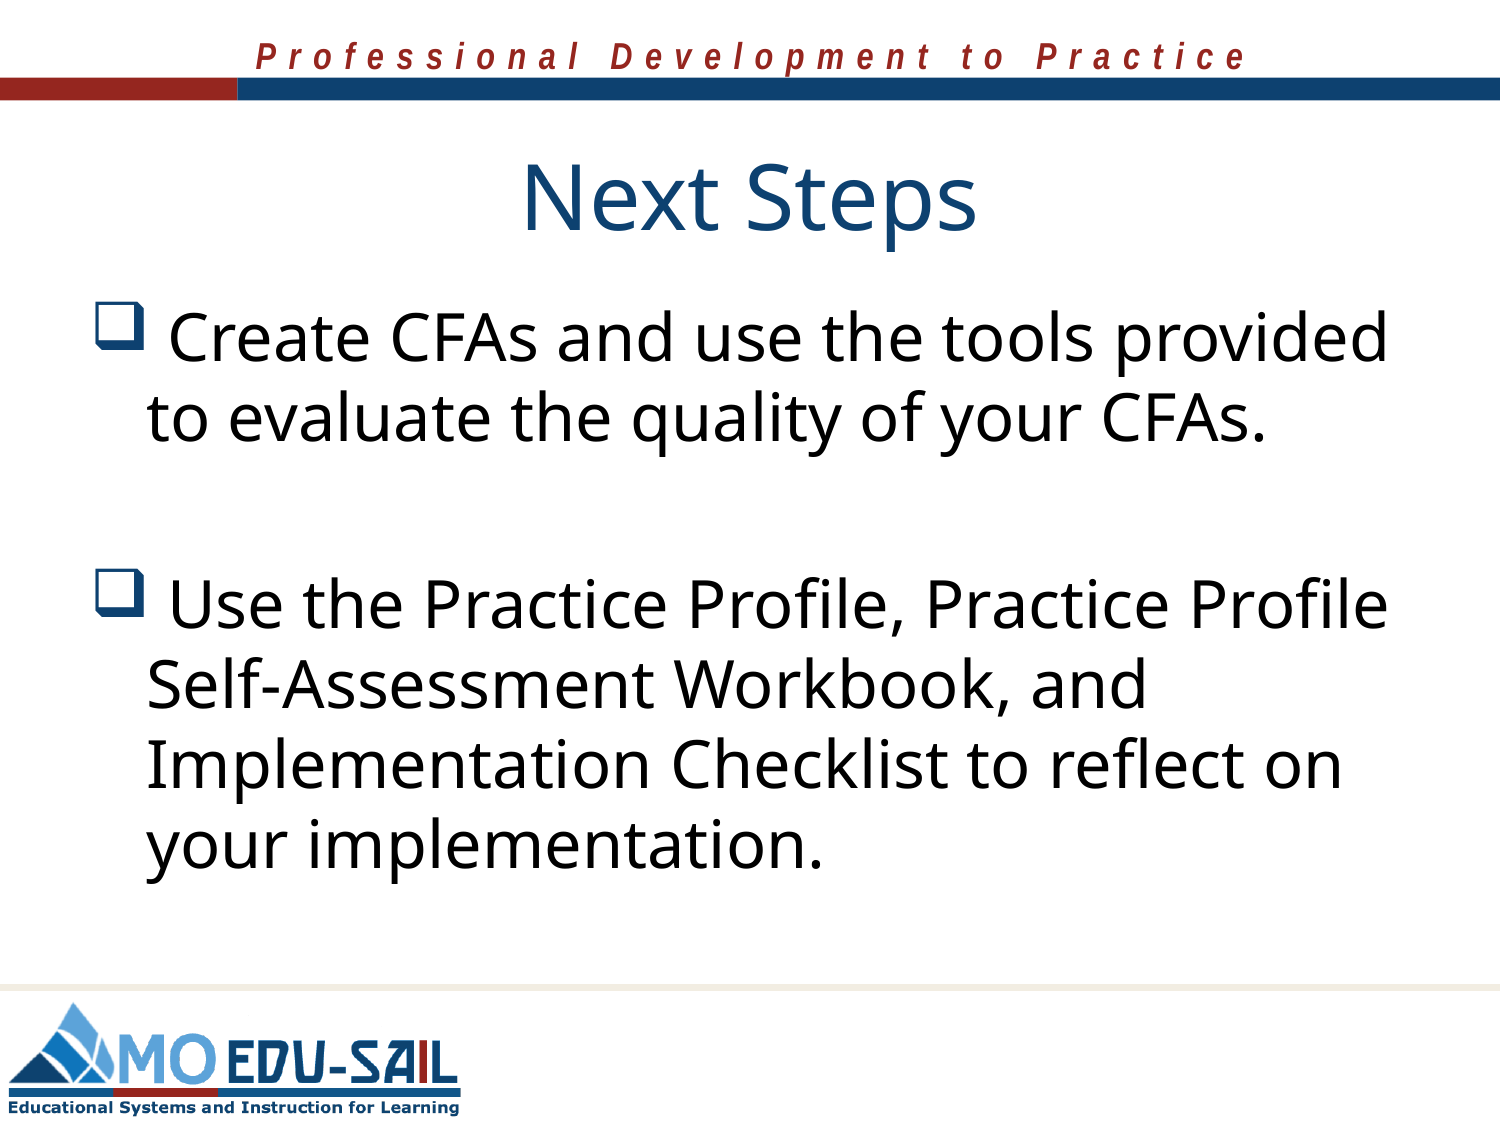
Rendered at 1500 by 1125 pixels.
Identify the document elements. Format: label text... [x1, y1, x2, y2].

list Create CFAs and use the tools provided to evaluate the quality of your CFAs. Use the Practice Profile, Practice Profile Self-Assessment Workbook, and Implementation Checklist to reflect on your implementation. [74, 287, 1426, 988]
title Next Steps [74, 124, 1426, 263]
picture [8, 997, 475, 1120]
